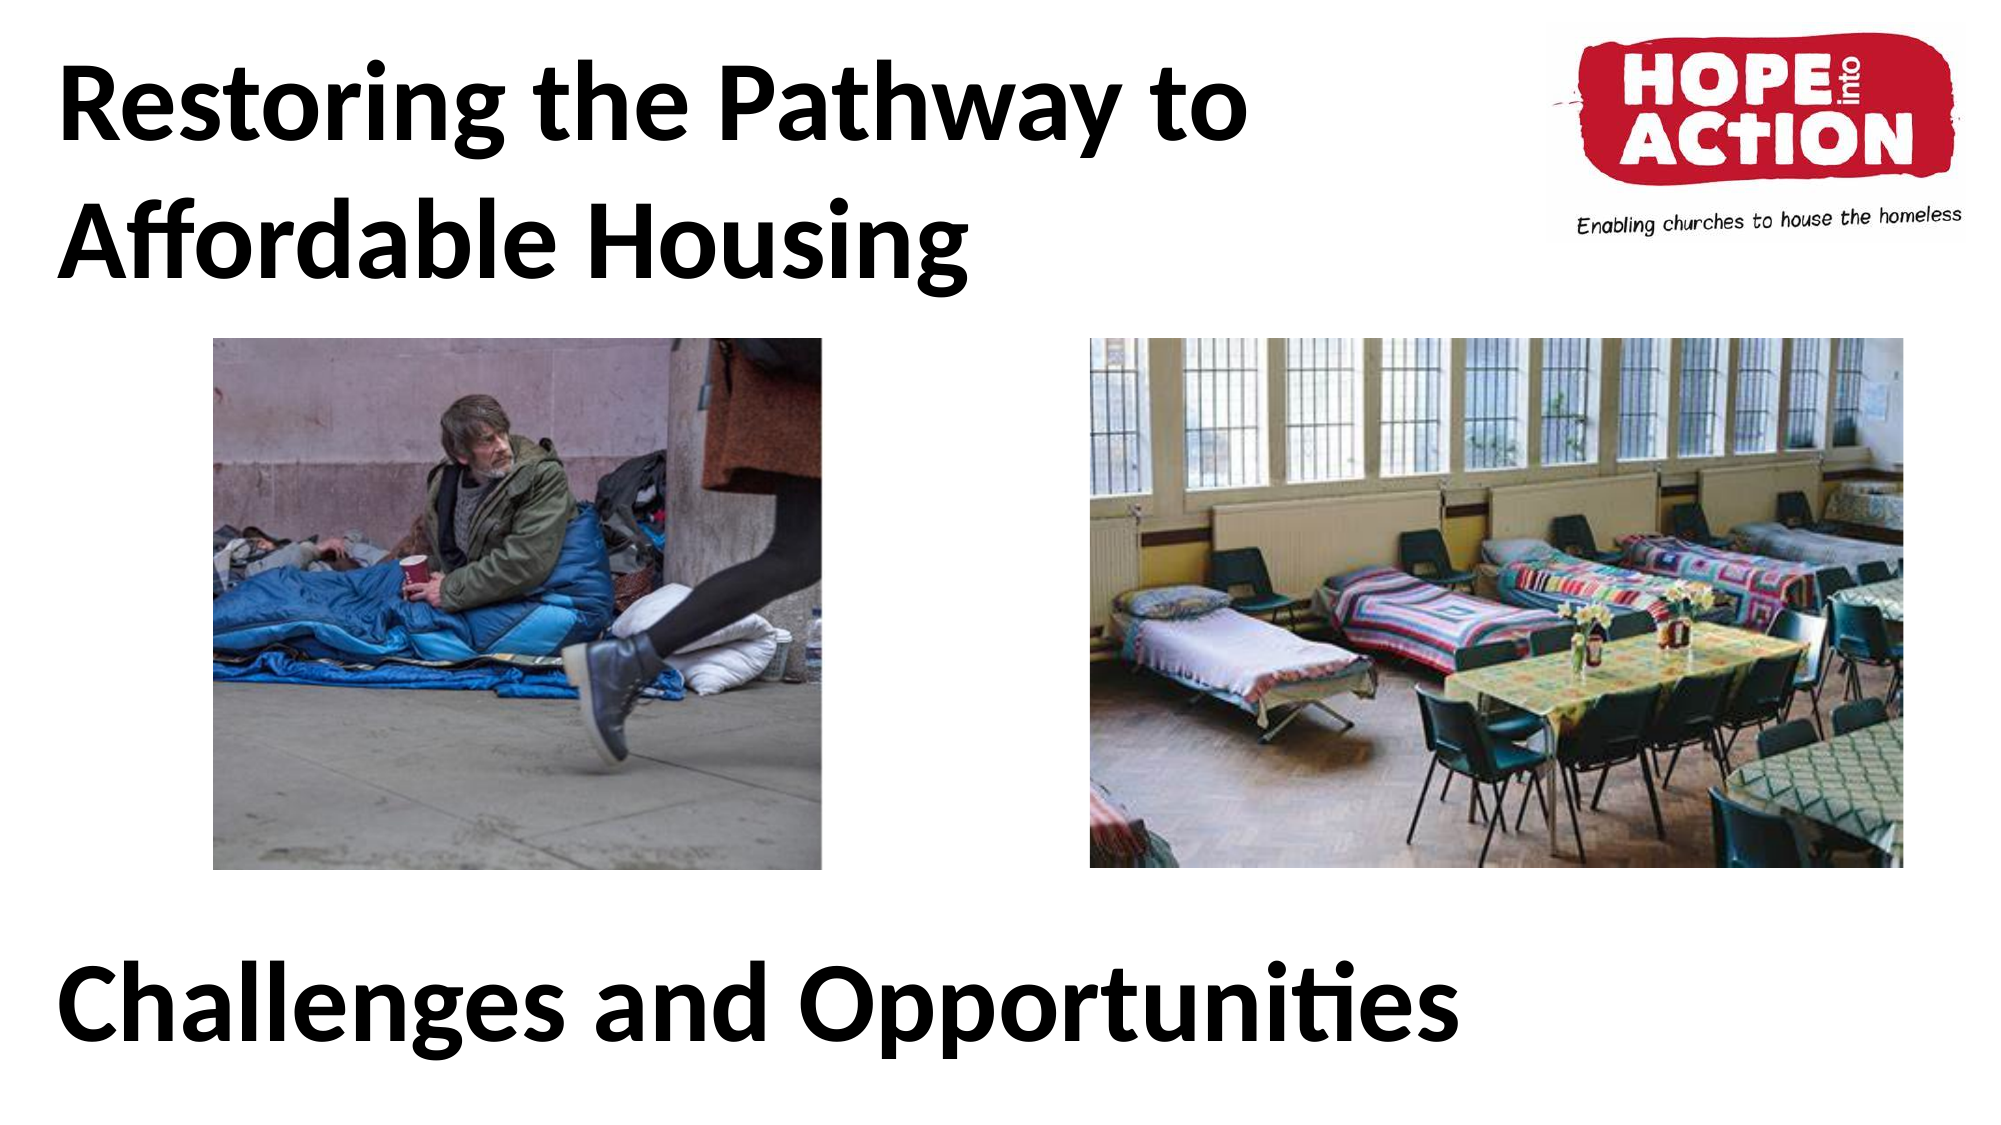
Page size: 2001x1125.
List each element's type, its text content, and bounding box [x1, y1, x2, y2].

text_box Challenges and Opportunities [42, 919, 1573, 1072]
picture [213, 338, 826, 870]
text_box Restoring the Pathway to Affordable Housing [42, 18, 1379, 309]
picture [1089, 338, 1904, 868]
